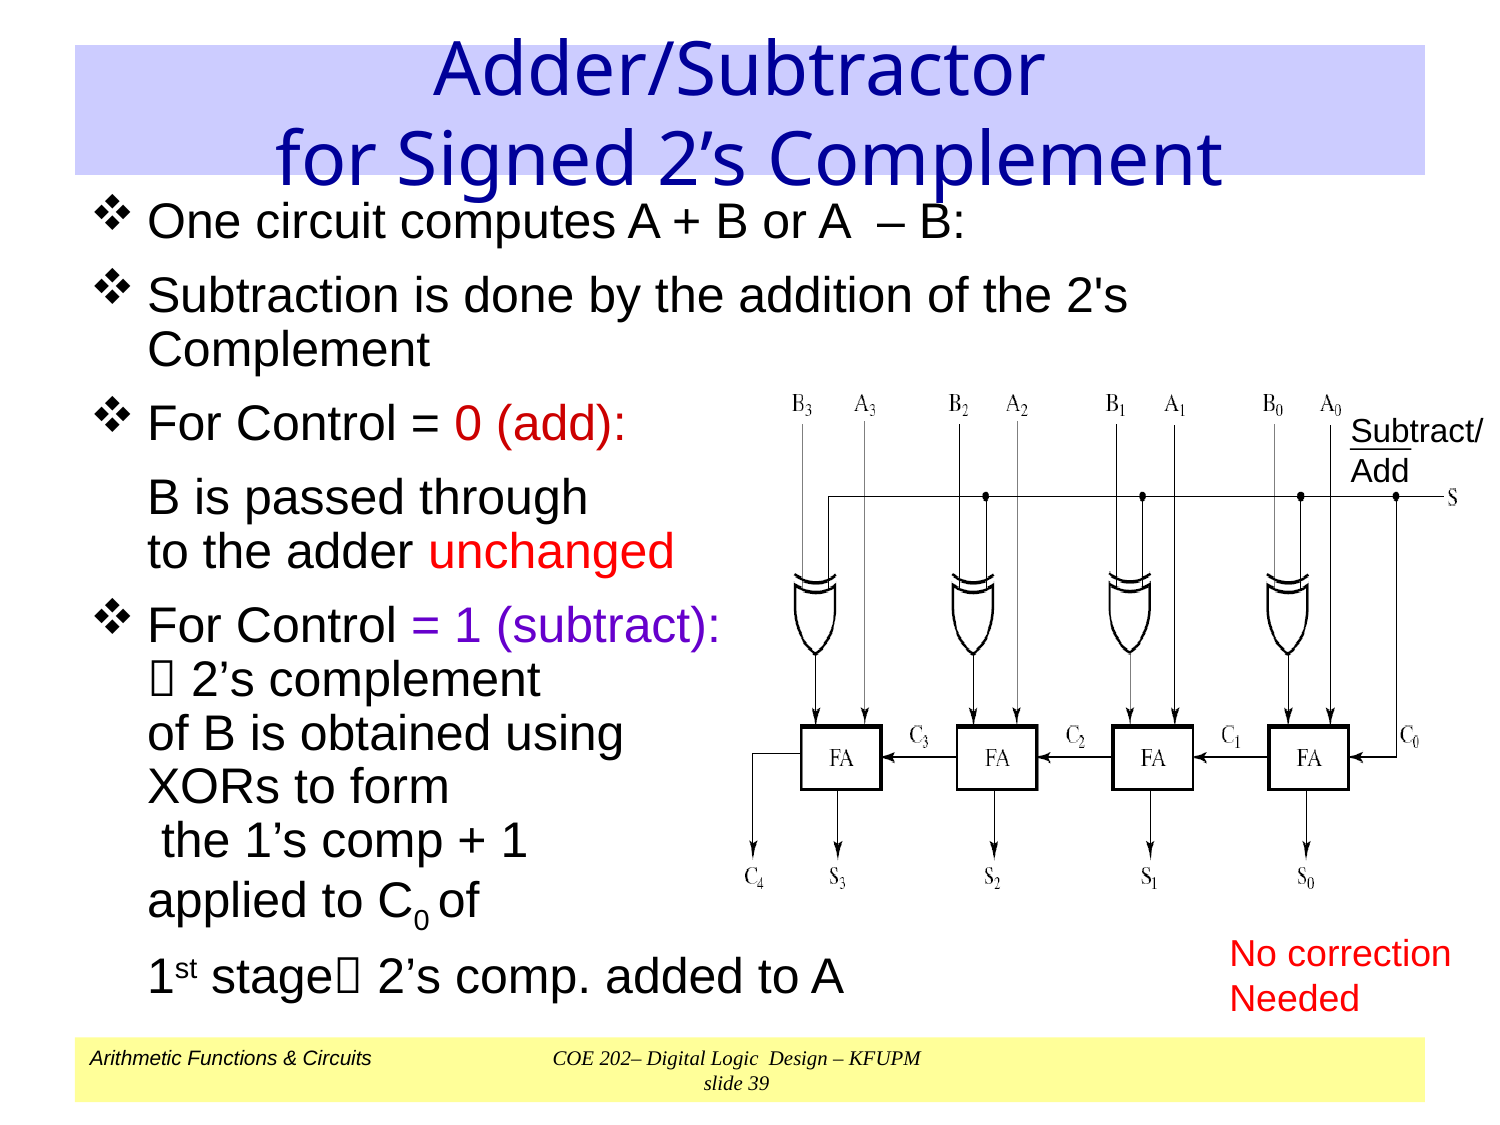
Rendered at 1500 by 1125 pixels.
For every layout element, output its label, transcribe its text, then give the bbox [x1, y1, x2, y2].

text_box No correction Needed [1214, 921, 1467, 1027]
list One circuit computes A + B or A – B: Subtraction is done by the addition of the 2's Complement For Control = 0 (add): B is passed through to the adder unchanged For Control = 1 (subtract):  2’s complement of B is obtained using XORs to form the 1’s comp + 1 applied to C0 of 1st stage 2’s comp. added to A [74, 187, 1426, 1032]
text_box Subtract/ Add [1473, 401, 1500, 497]
title Adder/Subtractor for Signed 2’s Complement [74, 44, 1426, 176]
picture [730, 382, 1469, 906]
